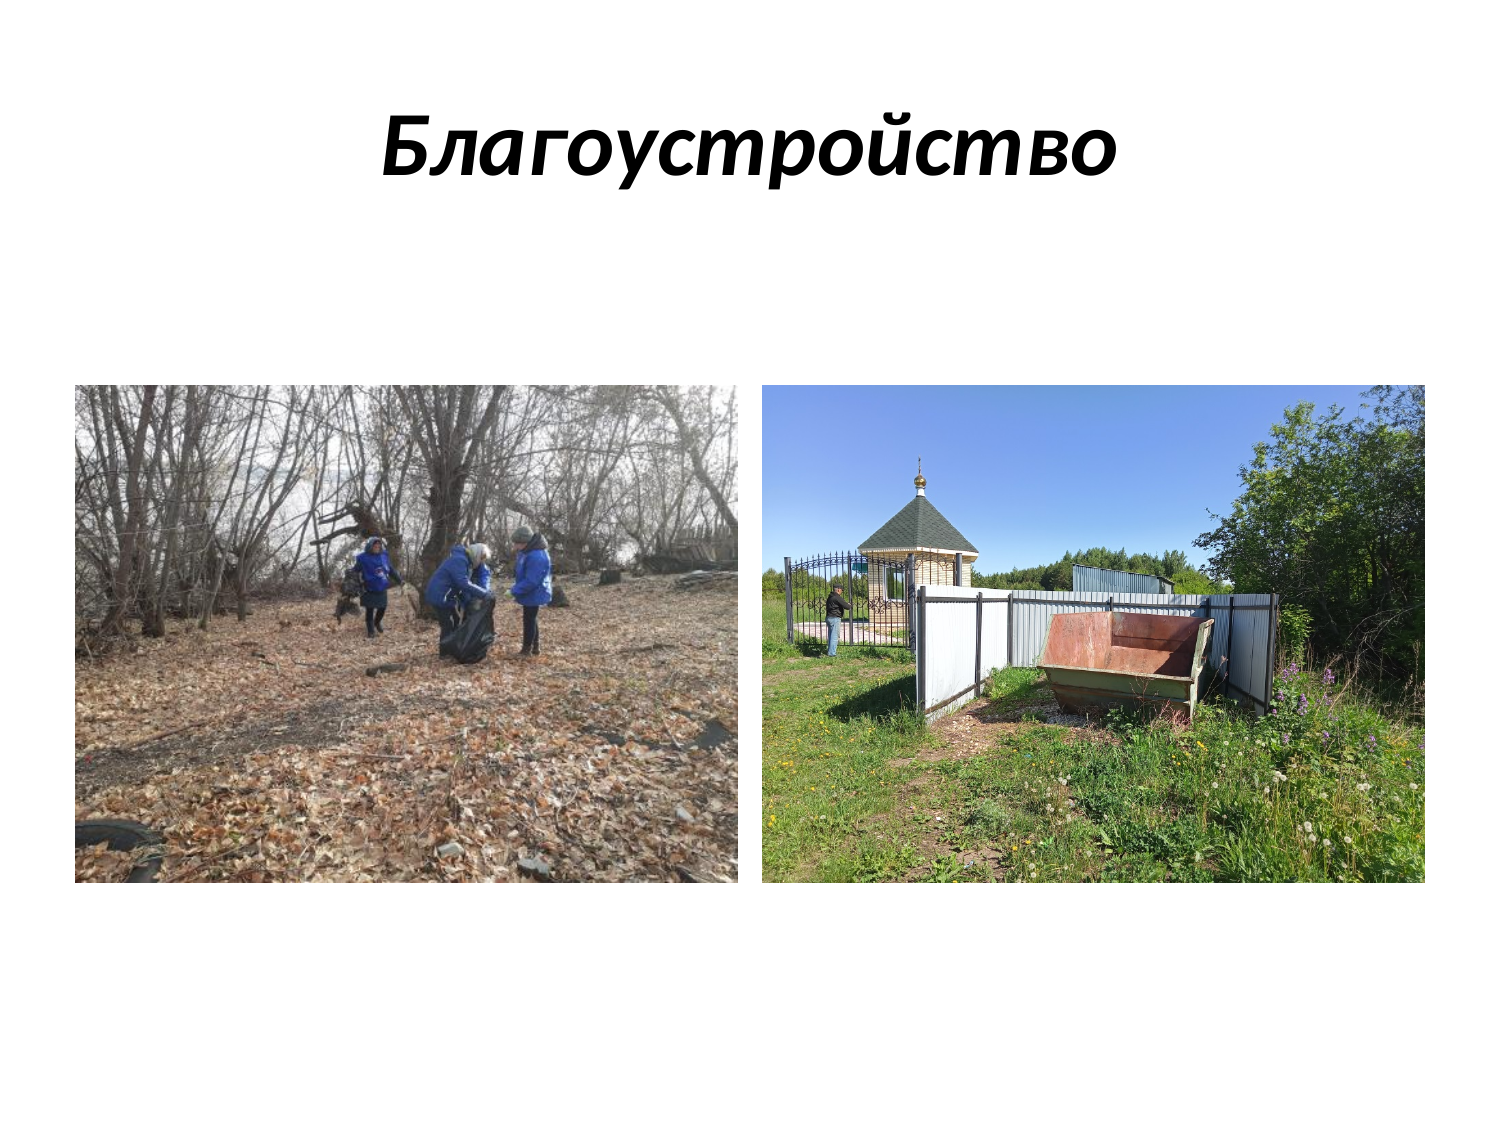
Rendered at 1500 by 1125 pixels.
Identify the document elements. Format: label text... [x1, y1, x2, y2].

title Благоустройство [75, 45, 1425, 233]
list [74, 384, 738, 883]
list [762, 384, 1426, 883]
